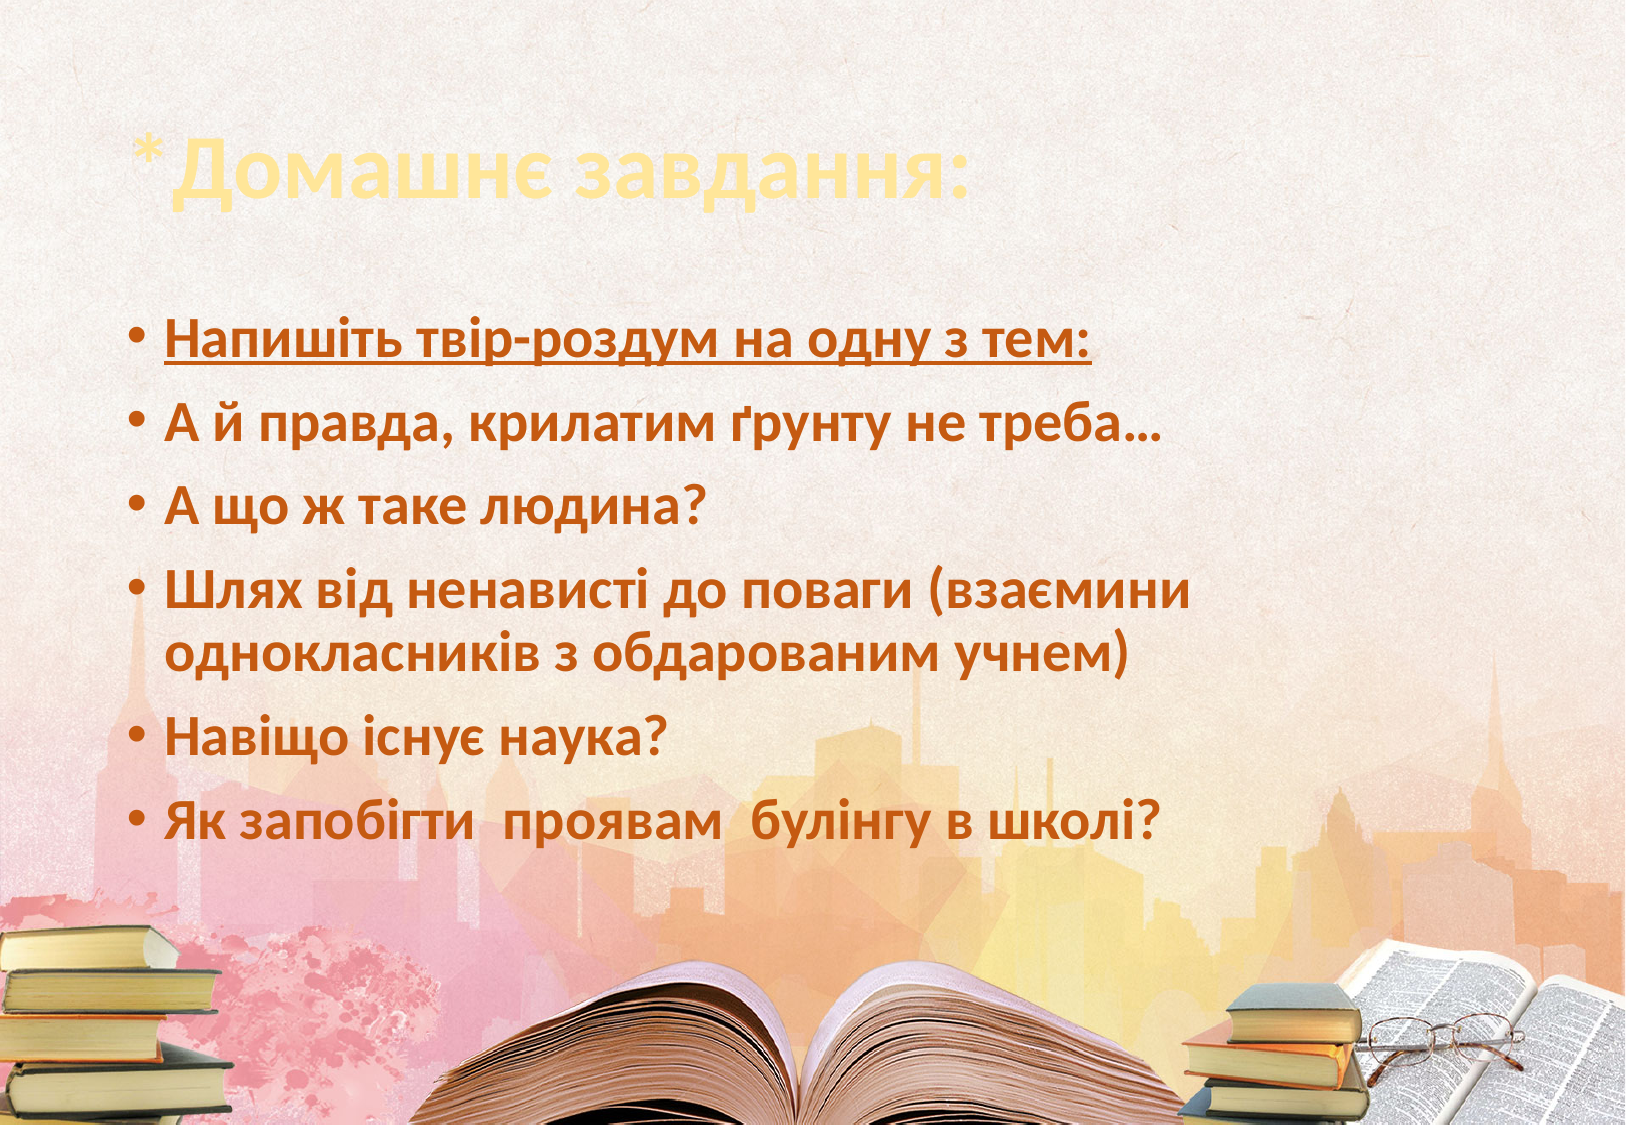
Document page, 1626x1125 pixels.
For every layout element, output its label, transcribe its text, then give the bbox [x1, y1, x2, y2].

title *Домашнє завдання: [111, 59, 1514, 278]
list Напишіть твір-роздум на одну з тем: А й правда, крилатим ґрунту не треба… А що ж таке людина? Шлях від ненависті до поваги (взаємини однокласників з обдарованим учнем) Навіщо існує наука? Як запобігти проявам булінгу в школі? [111, 299, 1514, 1014]
picture [0, 0, 1626, 1125]
